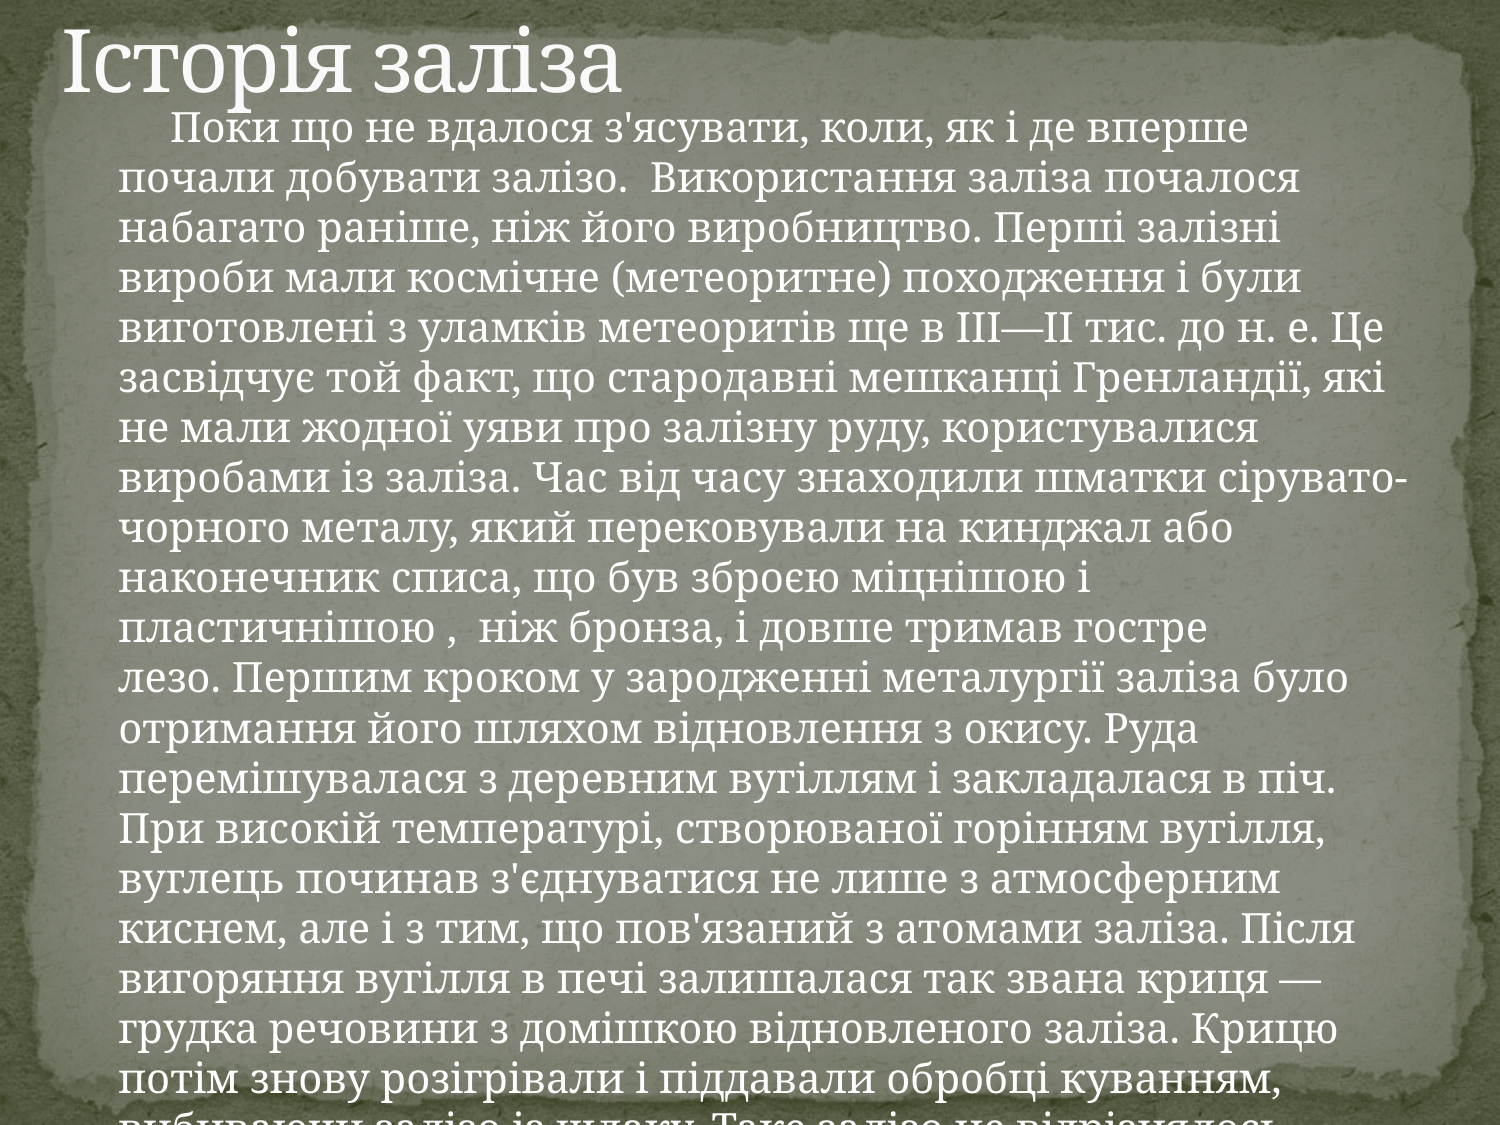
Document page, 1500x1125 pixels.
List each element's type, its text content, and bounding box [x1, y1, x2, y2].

list Поки що не вдалося з'ясувати, коли, як і де вперше почали добувати залізо. Використання заліза почалося набагато раніше, ніж його виробництво. Перші залізні вироби мали космічне (метеоритне) походження і були виготовлені з уламків метеоритів ще в III—II тис. до н. е. Це засвідчує той факт, що стародавні мешканці Гренландії, які не мали жодної уяви про залізну руду, користувалися виробами із заліза. Час від часу знаходили шматки сірувато-чорного металу, який перековували на кинджал або наконечник списа, що був зброєю міцнішою і пластичнішою , ніж бронза, і довше тримав гостре лезо. Першим кроком у зародженні металургії заліза було отримання його шляхом відновлення з окису. Руда перемішувалася з деревним вугіллям і закладалася в піч. При високій температурі, створюваної горінням вугілля, вуглець починав з'єднуватися не лише з атмосферним киснем, але і з тим, що пов'язаний з атомами заліза. Після вигоряння вугілля в печі залишалася так звана криця — грудка речовини з домішкою відновленого заліза. Крицю потім знову розігрівали і піддавали обробці куванням, вибиваючи залізо із шлаку. Таке залізо не відрізнялось твердістю та пружністю, тому мало обмежену галузь застосування. [58, 93, 1430, 1043]
title Історія заліза [46, 0, 1397, 118]
